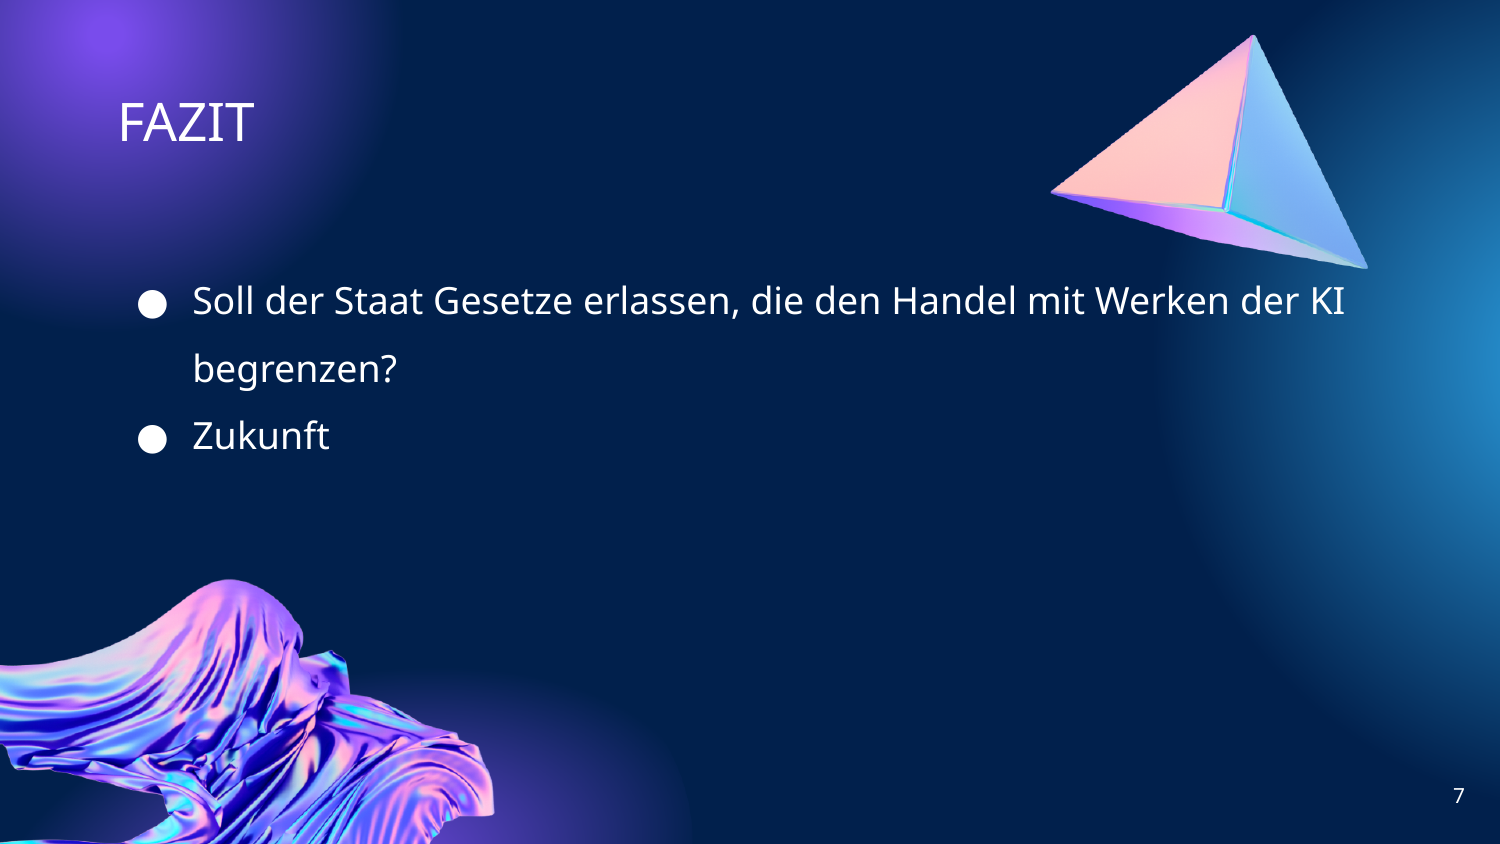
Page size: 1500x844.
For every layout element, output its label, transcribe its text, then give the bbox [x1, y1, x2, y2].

title FAZIT [102, 72, 1500, 167]
list Soll der Staat Gesetze erlassen, die den Handel mit Werken der KI begrenzen? Zukunft [102, 239, 1500, 801]
picture [0, 0, 1500, 844]
slide_number ‹#› [1389, 764, 1480, 830]
